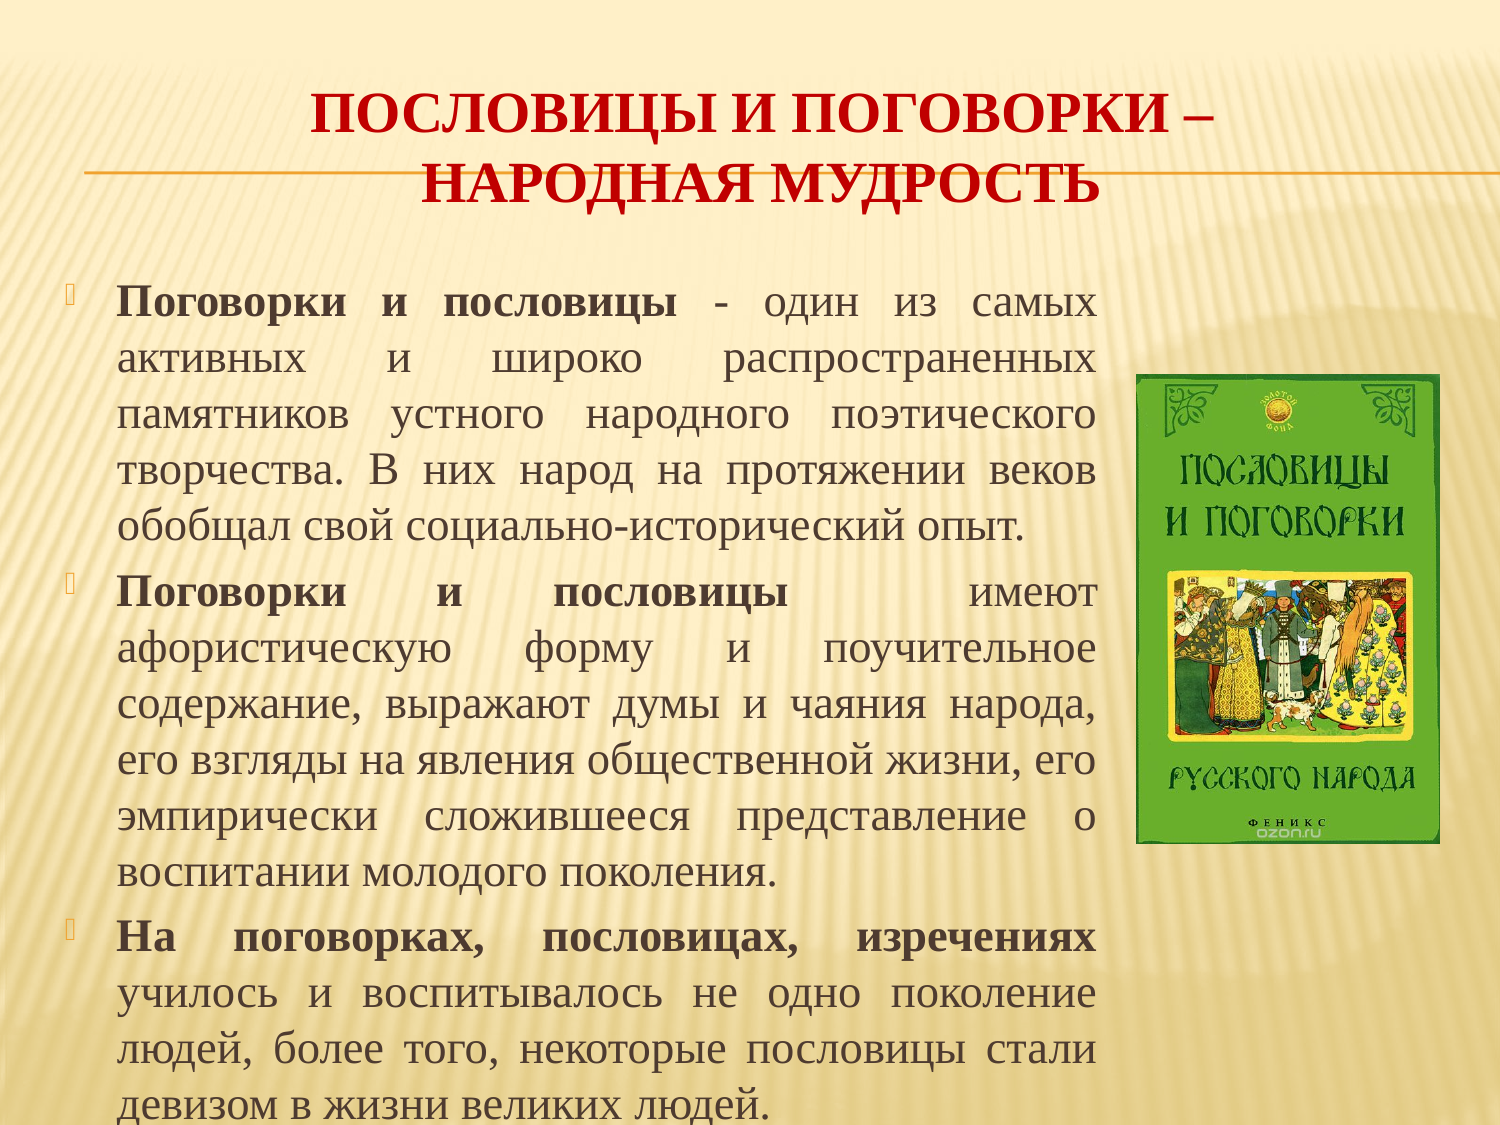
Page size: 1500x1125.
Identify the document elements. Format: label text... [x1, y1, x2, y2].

picture [1136, 374, 1440, 844]
title Пословицы и поговорки – народная мудрость [49, 75, 1475, 213]
list Поговорки и пословицы - один из самых активных и широко распространенных памятников устного народного поэтического творчества. В них народ на протяжении веков обобщал свой социально-исторический опыт. Поговорки и пословицы имеют афористическую форму и поучительное содержание, выражают думы и чаяния народа, его взгляды на явления общественной жизни, его эмпирически сложившееся представление о воспитании молодого поколения. На поговорках, пословицах, изречениях училось и воспитывалось не одно поколение людей, более того, некоторые пословицы стали девизом в жизни великих людей. [50, 262, 1114, 1125]
